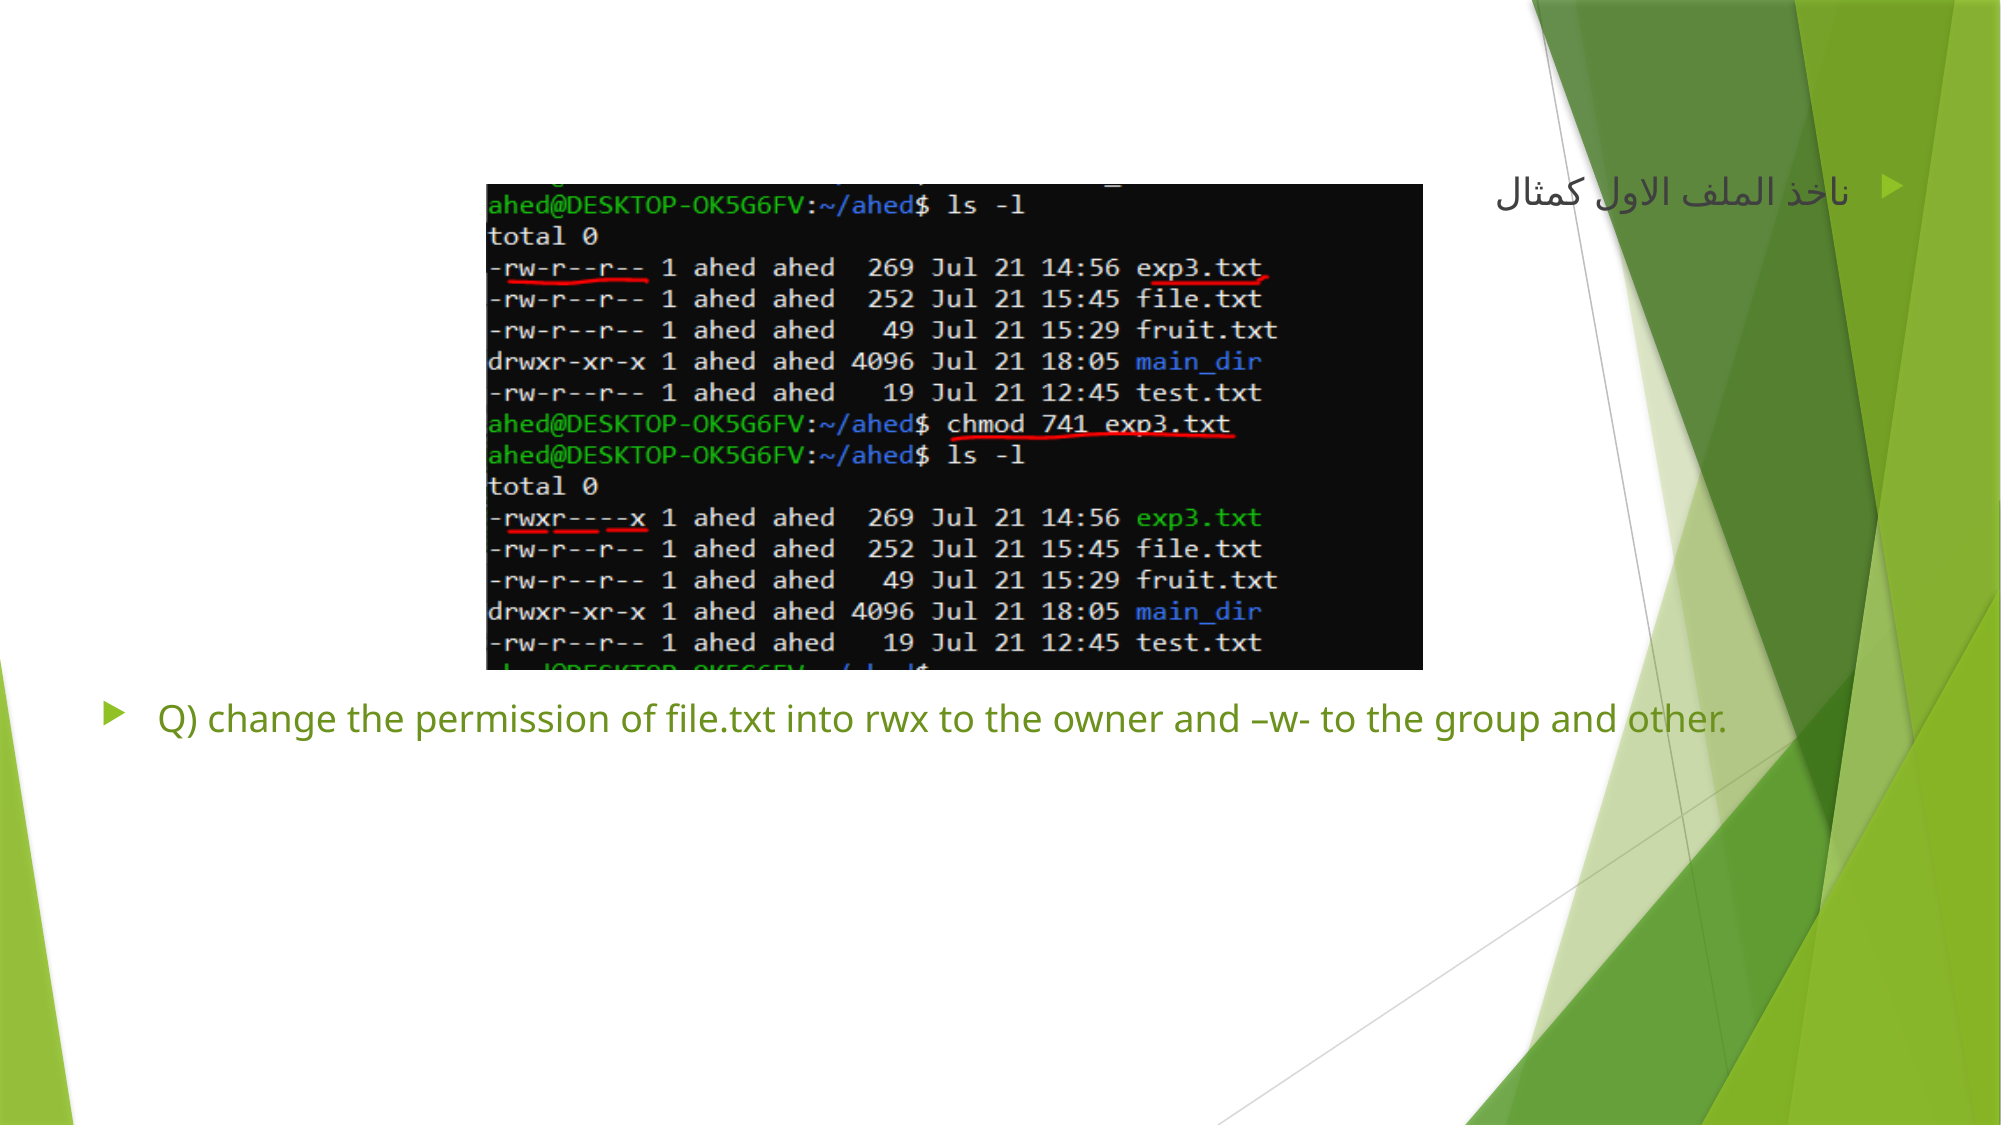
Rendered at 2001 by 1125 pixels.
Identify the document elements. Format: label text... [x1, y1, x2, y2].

picture [485, 183, 1424, 671]
list ناخذ الملف الاول كمثال Q) change the permission of file.txt into rwx to the owner and –w- to the group and other. [85, 160, 1923, 1083]
